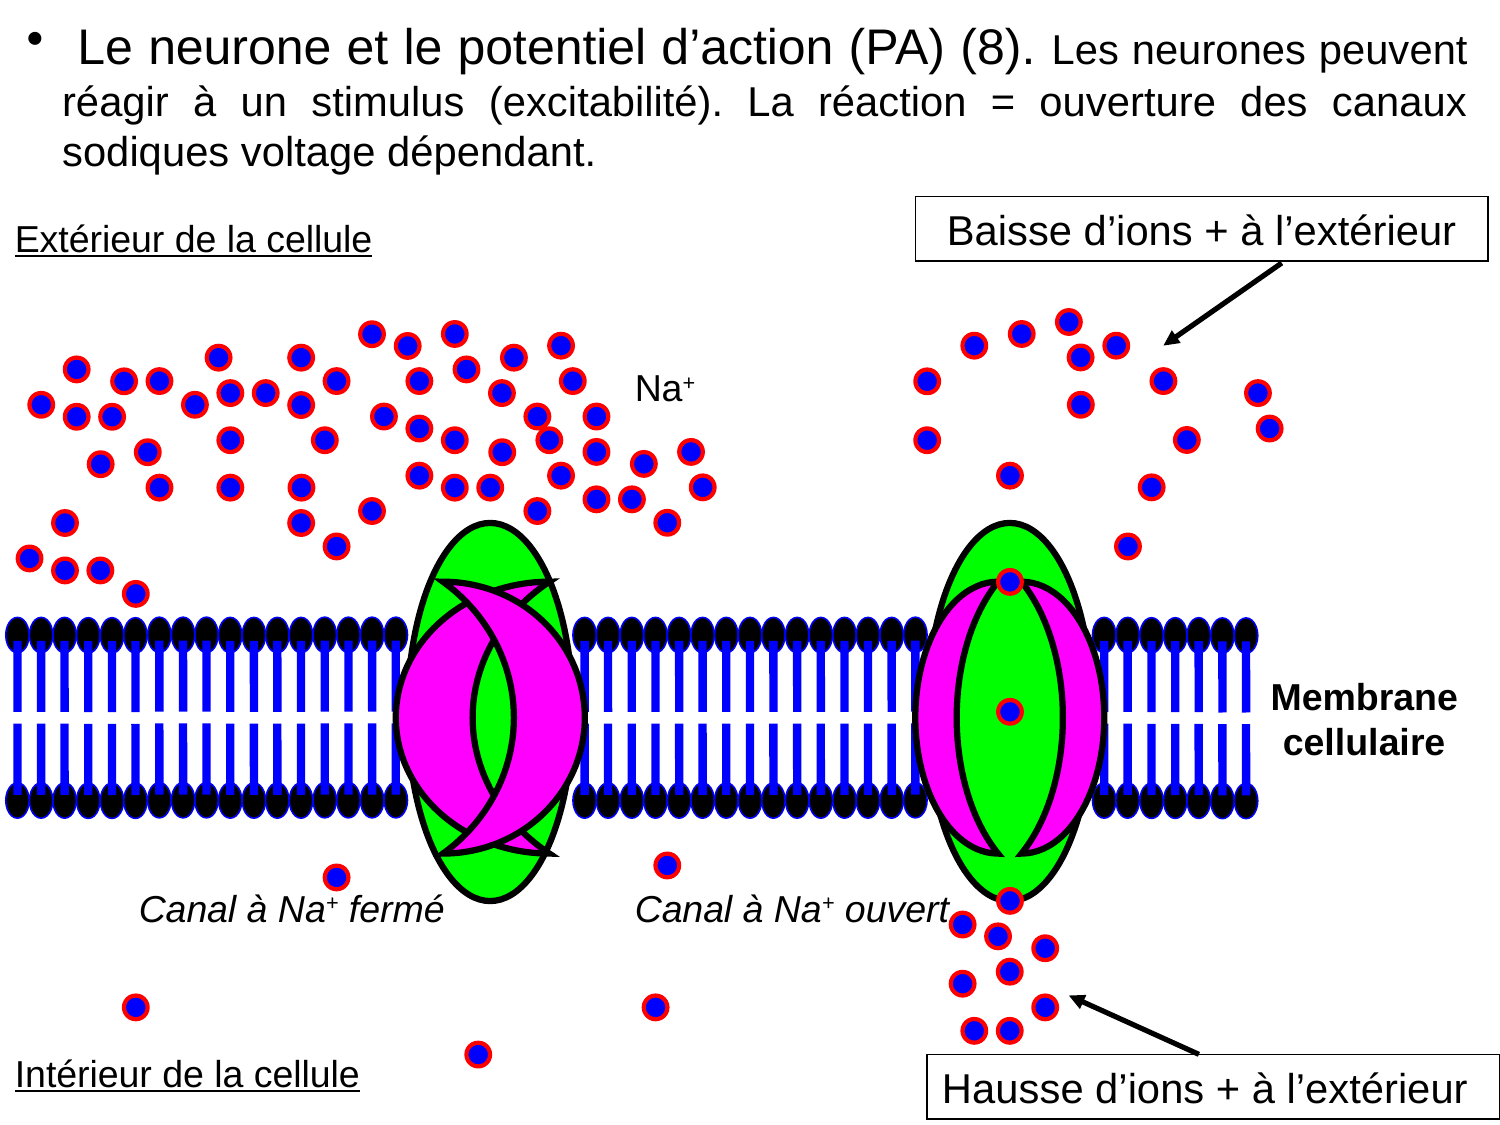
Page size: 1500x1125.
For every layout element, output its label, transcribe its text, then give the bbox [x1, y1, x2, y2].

text_box [1033, 995, 1058, 1020]
text_box [997, 1018, 1022, 1043]
text_box [324, 865, 349, 890]
text_box [1246, 381, 1270, 405]
text_box [289, 393, 313, 417]
text_box [495, 581, 550, 604]
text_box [738, 617, 761, 819]
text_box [832, 617, 856, 819]
text_box [998, 463, 1022, 488]
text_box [809, 617, 832, 819]
text_box [584, 487, 609, 512]
text_box [1163, 262, 1282, 346]
text_box [655, 853, 680, 878]
text_box [147, 369, 172, 393]
text_box [253, 381, 278, 405]
text_box [442, 428, 467, 453]
text_box [372, 404, 396, 429]
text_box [384, 617, 408, 818]
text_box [903, 617, 928, 818]
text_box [1139, 617, 1164, 819]
text_box [1068, 345, 1093, 370]
text_box [549, 333, 573, 358]
text_box Extérieur de la cellule [0, 207, 561, 268]
text_box [408, 603, 494, 832]
text_box [525, 499, 550, 523]
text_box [265, 617, 289, 819]
text_box [632, 452, 656, 476]
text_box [195, 617, 219, 818]
text_box [655, 510, 680, 535]
text_box [1021, 581, 1092, 854]
text_box [360, 499, 384, 523]
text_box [242, 617, 265, 819]
text_box Baisse d’ions + à l’extérieur [915, 196, 1489, 262]
text_box [997, 959, 1022, 984]
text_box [761, 617, 785, 819]
text_box [289, 345, 313, 370]
text_box [962, 1018, 987, 1043]
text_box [690, 617, 714, 819]
text_box [620, 487, 644, 512]
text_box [148, 617, 172, 818]
text_box [1104, 333, 1129, 358]
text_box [1211, 617, 1234, 819]
text_box [950, 971, 975, 996]
text_box [407, 463, 432, 488]
text_box [915, 428, 940, 453]
text_box [53, 558, 77, 583]
text_box [442, 322, 467, 346]
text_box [1115, 617, 1139, 819]
text_box [1033, 936, 1058, 961]
text_box [312, 428, 337, 453]
text_box [442, 475, 467, 500]
text_box [490, 440, 515, 465]
text_box Hausse d’ions + à l’extérieur [927, 1054, 1500, 1120]
text_box [1139, 475, 1164, 500]
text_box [172, 617, 195, 818]
text_box [679, 440, 703, 464]
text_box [714, 617, 738, 819]
text_box [936, 522, 1084, 626]
text_box [643, 995, 668, 1020]
text_box [950, 912, 975, 937]
text_box [413, 782, 545, 877]
text_box [998, 570, 1022, 594]
text_box [537, 428, 562, 453]
text_box [206, 345, 231, 370]
text_box [1068, 995, 1199, 1055]
text_box [324, 369, 349, 393]
text_box [218, 381, 243, 405]
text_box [1234, 617, 1258, 819]
text_box [454, 357, 479, 382]
text_box [218, 428, 243, 453]
text_box Canal à Na+ ouvert [620, 877, 1181, 937]
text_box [1187, 617, 1211, 819]
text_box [596, 617, 620, 819]
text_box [620, 617, 643, 819]
text_box [549, 463, 573, 488]
text_box [998, 699, 1022, 724]
text_box [218, 475, 243, 500]
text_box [643, 617, 667, 819]
text_box [525, 404, 550, 429]
text_box [147, 475, 172, 500]
text_box Membrane cellulaire [1258, 665, 1483, 771]
text_box [986, 924, 1010, 949]
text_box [289, 617, 313, 819]
text_box [928, 581, 999, 854]
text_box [785, 617, 809, 819]
text_box [289, 475, 314, 500]
text_box [360, 322, 384, 347]
text_box [1116, 534, 1140, 559]
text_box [337, 617, 361, 818]
text_box [289, 511, 313, 535]
text_box Intérieur de la cellule [0, 1042, 561, 1103]
text_box [962, 333, 987, 358]
text_box [495, 831, 550, 854]
text_box [560, 369, 585, 393]
text_box [100, 404, 124, 429]
text_box [88, 558, 113, 583]
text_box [1092, 617, 1115, 819]
text_box [53, 511, 77, 535]
text_box [502, 345, 526, 370]
text_box [915, 369, 940, 394]
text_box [53, 617, 77, 819]
text_box [473, 642, 513, 793]
text_box [123, 582, 148, 606]
text_box Canal à Na+ fermé [123, 877, 620, 937]
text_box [879, 617, 904, 819]
text_box [123, 995, 148, 1020]
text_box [77, 617, 100, 819]
text_box [584, 440, 609, 464]
text_box [411, 522, 569, 656]
text_box [29, 392, 54, 417]
text_box [407, 416, 432, 441]
text_box [940, 584, 1079, 877]
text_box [572, 617, 596, 819]
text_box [100, 617, 123, 819]
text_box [312, 617, 337, 818]
text_box [183, 392, 207, 417]
text_box [407, 369, 432, 393]
text_box [998, 889, 1022, 913]
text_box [5, 617, 30, 819]
text_box [1057, 310, 1081, 334]
text_box [1069, 392, 1093, 417]
text_box [64, 404, 89, 429]
text_box [324, 534, 349, 559]
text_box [856, 617, 879, 819]
text_box [1175, 428, 1199, 452]
text_box [584, 404, 609, 429]
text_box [123, 617, 148, 819]
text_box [361, 617, 384, 818]
text_box [112, 369, 136, 394]
text_box [690, 475, 715, 500]
text_box [466, 1042, 491, 1067]
text_box Le neurone et le potentiel d’action (PA) (8). Les neurones peuvent réagir à un stimulus (excitabilité). La réaction = ouverture des canaux sodiques voltage dépendant. [11, 7, 1483, 182]
text_box [490, 381, 514, 405]
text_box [1164, 617, 1187, 819]
text_box Na+ [620, 356, 750, 417]
text_box [1009, 322, 1034, 346]
text_box [523, 786, 567, 851]
text_box [64, 357, 89, 382]
text_box [442, 581, 572, 854]
text_box [1151, 369, 1176, 393]
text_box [218, 617, 242, 819]
text_box [88, 452, 113, 477]
text_box [17, 546, 42, 571]
text_box [135, 440, 160, 465]
text_box [395, 334, 420, 358]
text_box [30, 617, 53, 819]
text_box [1257, 416, 1282, 441]
text_box [478, 475, 503, 500]
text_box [667, 617, 690, 819]
